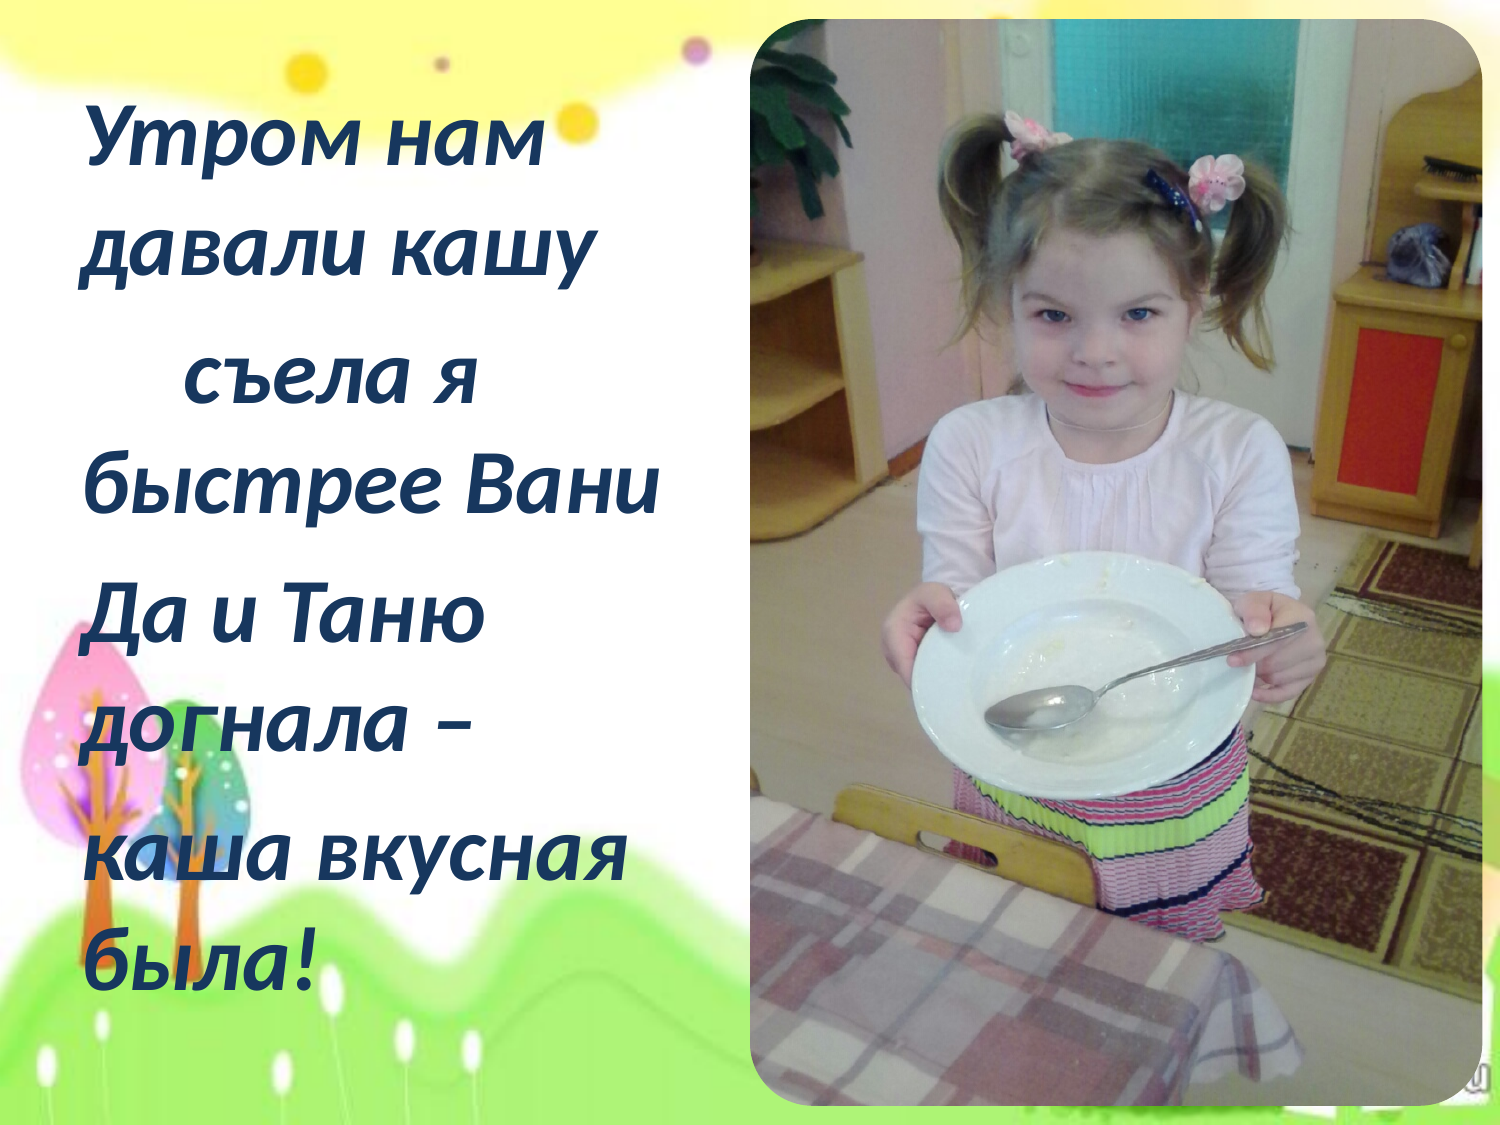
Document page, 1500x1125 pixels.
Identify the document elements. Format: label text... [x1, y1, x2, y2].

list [749, 18, 1483, 1107]
picture [0, 0, 1500, 1125]
list Утром нам давали кашу съела я быстрее Вани Да и Таню догнала – каша вкусная была! [64, 66, 728, 810]
